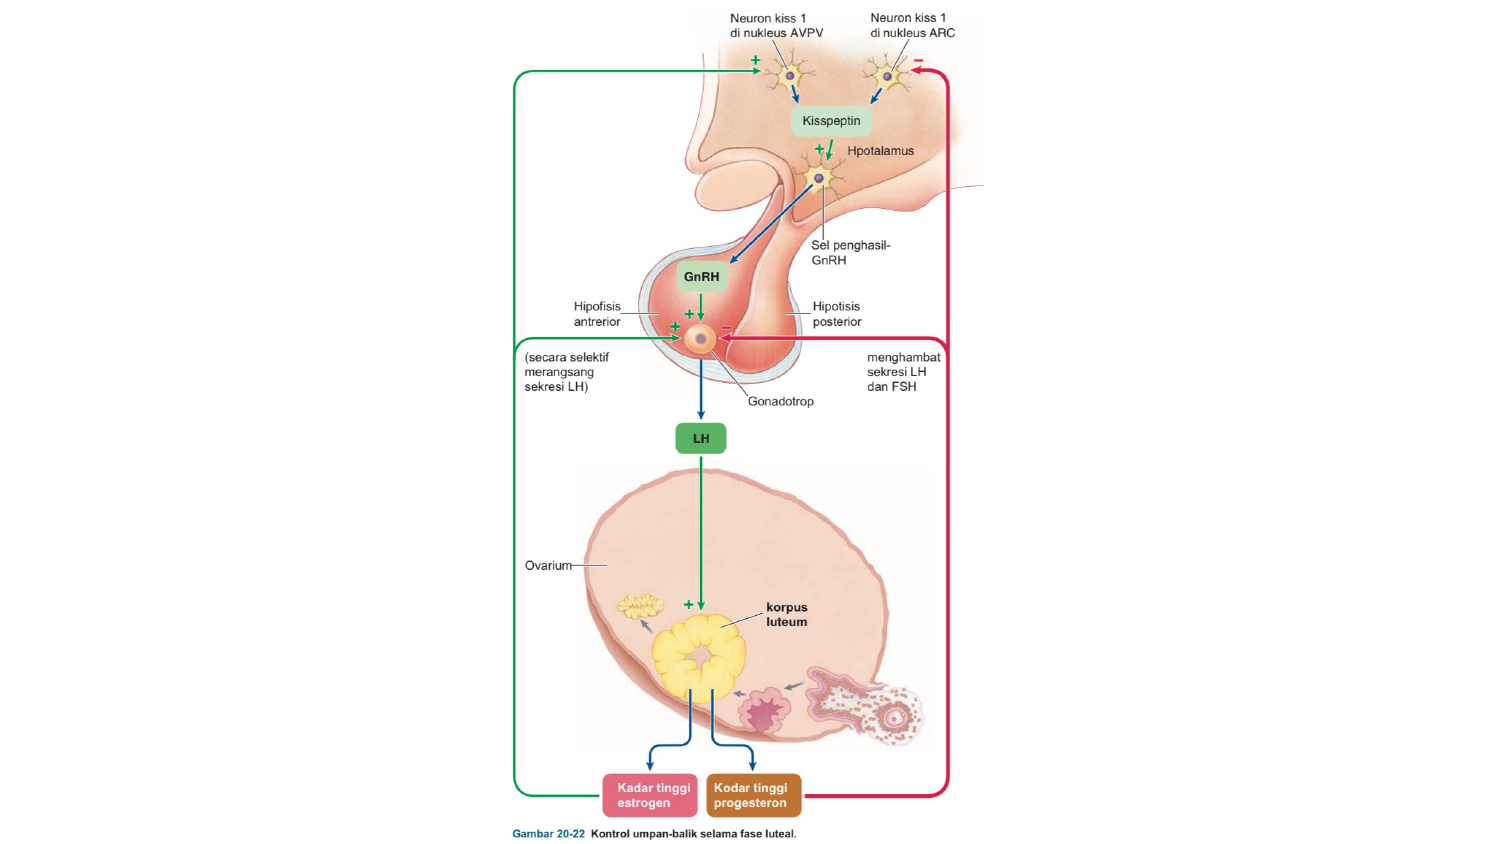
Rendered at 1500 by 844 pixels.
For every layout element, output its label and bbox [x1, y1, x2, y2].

picture [501, 0, 999, 844]
